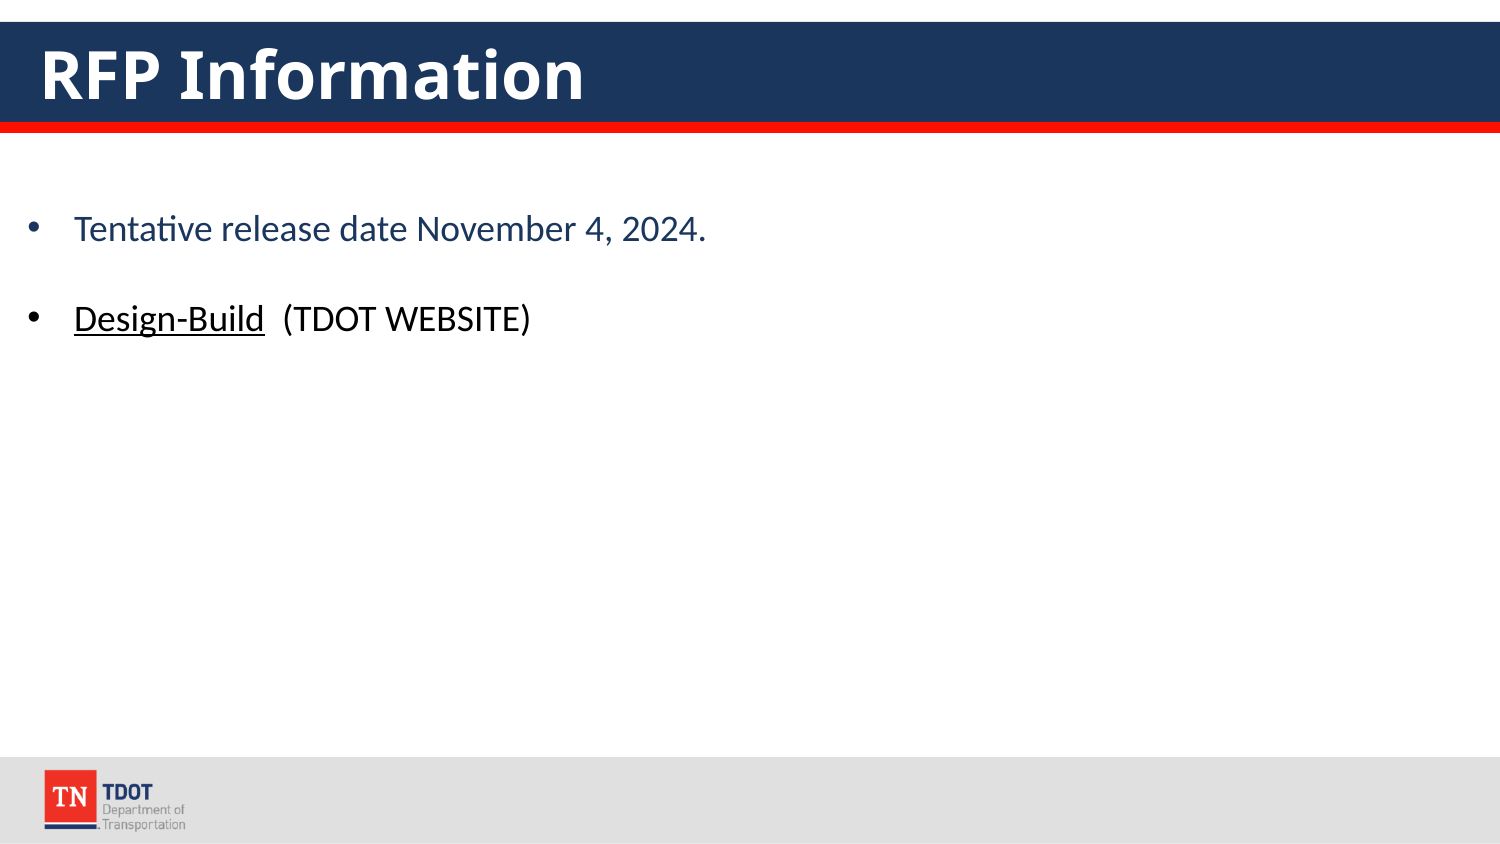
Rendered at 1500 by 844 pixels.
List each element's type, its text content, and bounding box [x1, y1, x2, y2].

title RFP Information [24, 21, 1475, 124]
picture [37, 756, 194, 844]
text_box Tentative release date November 4, 2024. Design-Build (TDOT WEBSITE) [12, 196, 1488, 347]
